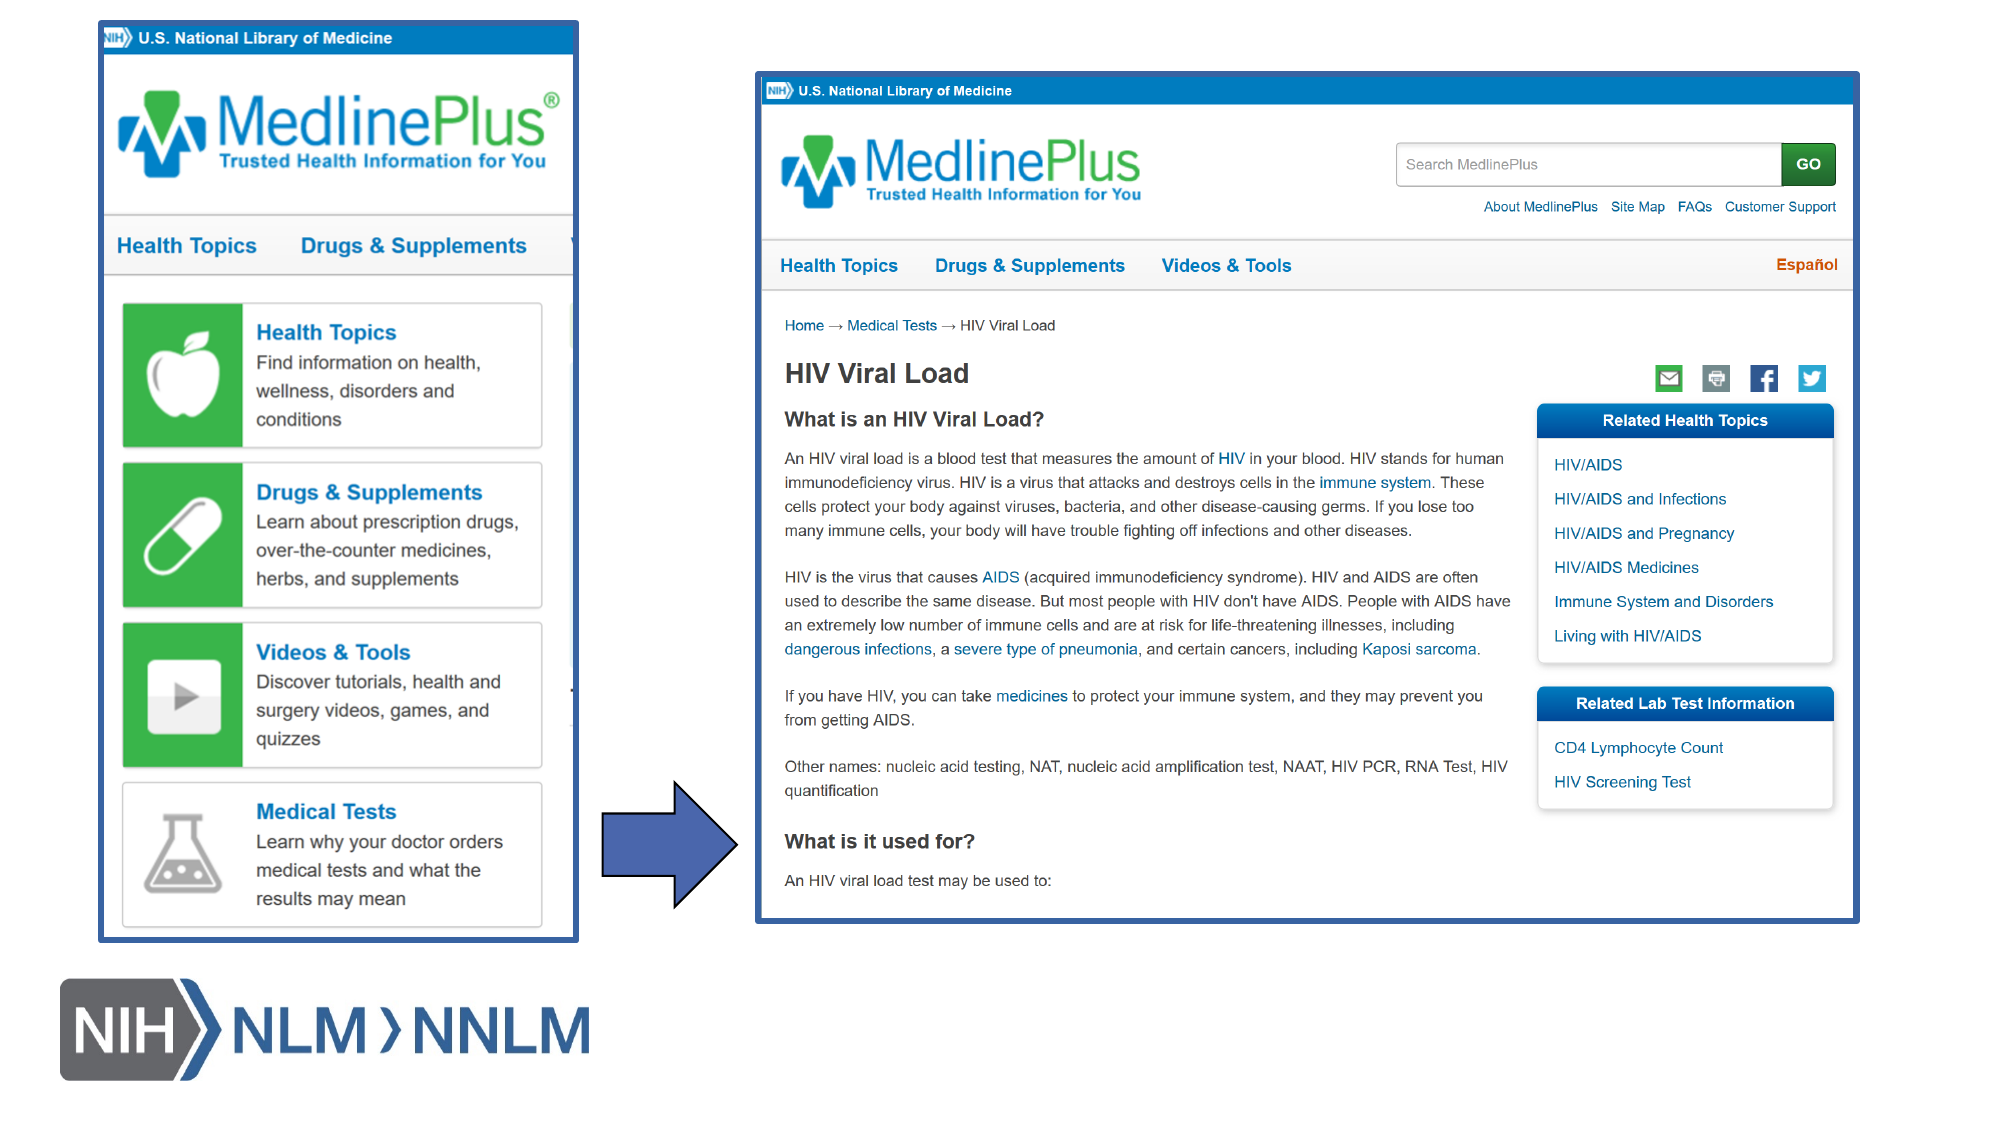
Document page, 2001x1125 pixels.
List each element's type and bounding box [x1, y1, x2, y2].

picture [974, 87, 979, 95]
picture [60, 978, 589, 1081]
picture [767, 83, 793, 98]
picture [98, 20, 579, 943]
picture [955, 87, 963, 95]
text_box [601, 779, 739, 910]
picture [998, 89, 1010, 95]
picture [861, 89, 870, 95]
picture [761, 105, 1854, 919]
picture [900, 87, 910, 95]
